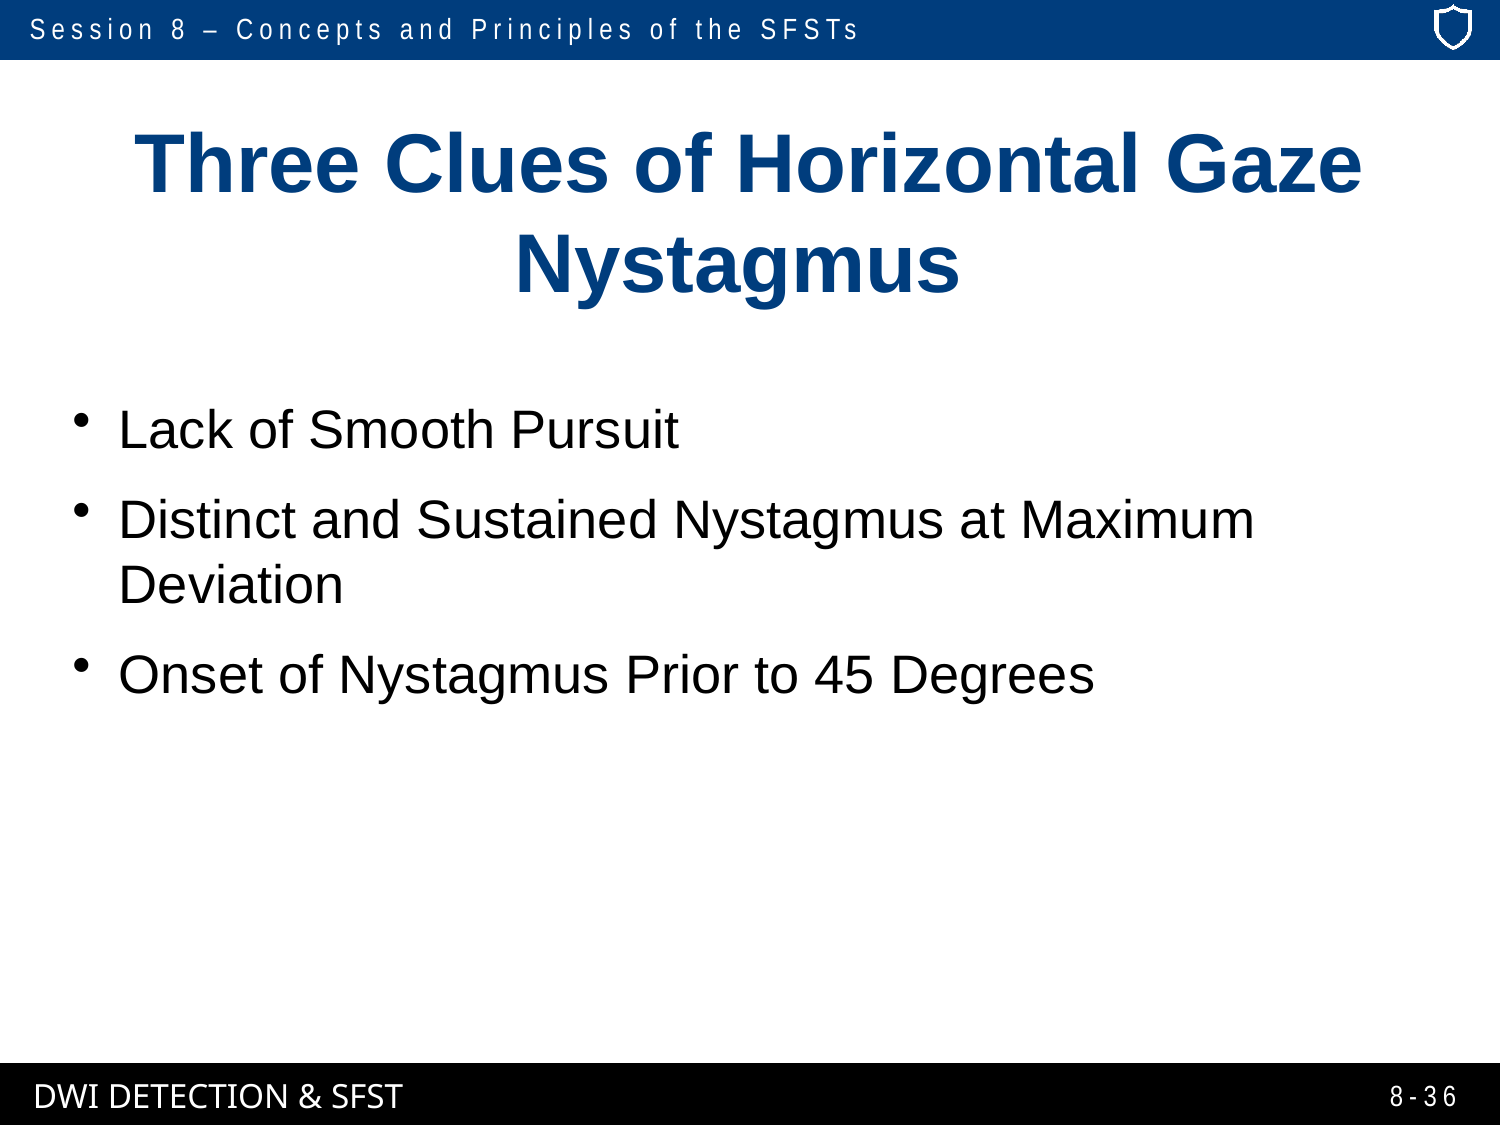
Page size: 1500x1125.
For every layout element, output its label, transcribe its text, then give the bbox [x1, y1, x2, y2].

slide_number 8-36 [1121, 1064, 1472, 1125]
list Lack of Smooth Pursuit Distinct and Sustained Nystagmus at Maximum Deviation Onset of Nystagmus Prior to 45 Degrees [72, 394, 1428, 979]
picture [1434, 4, 1472, 50]
title Three Clues of Horizontal Gaze Nystagmus [50, 87, 1450, 330]
